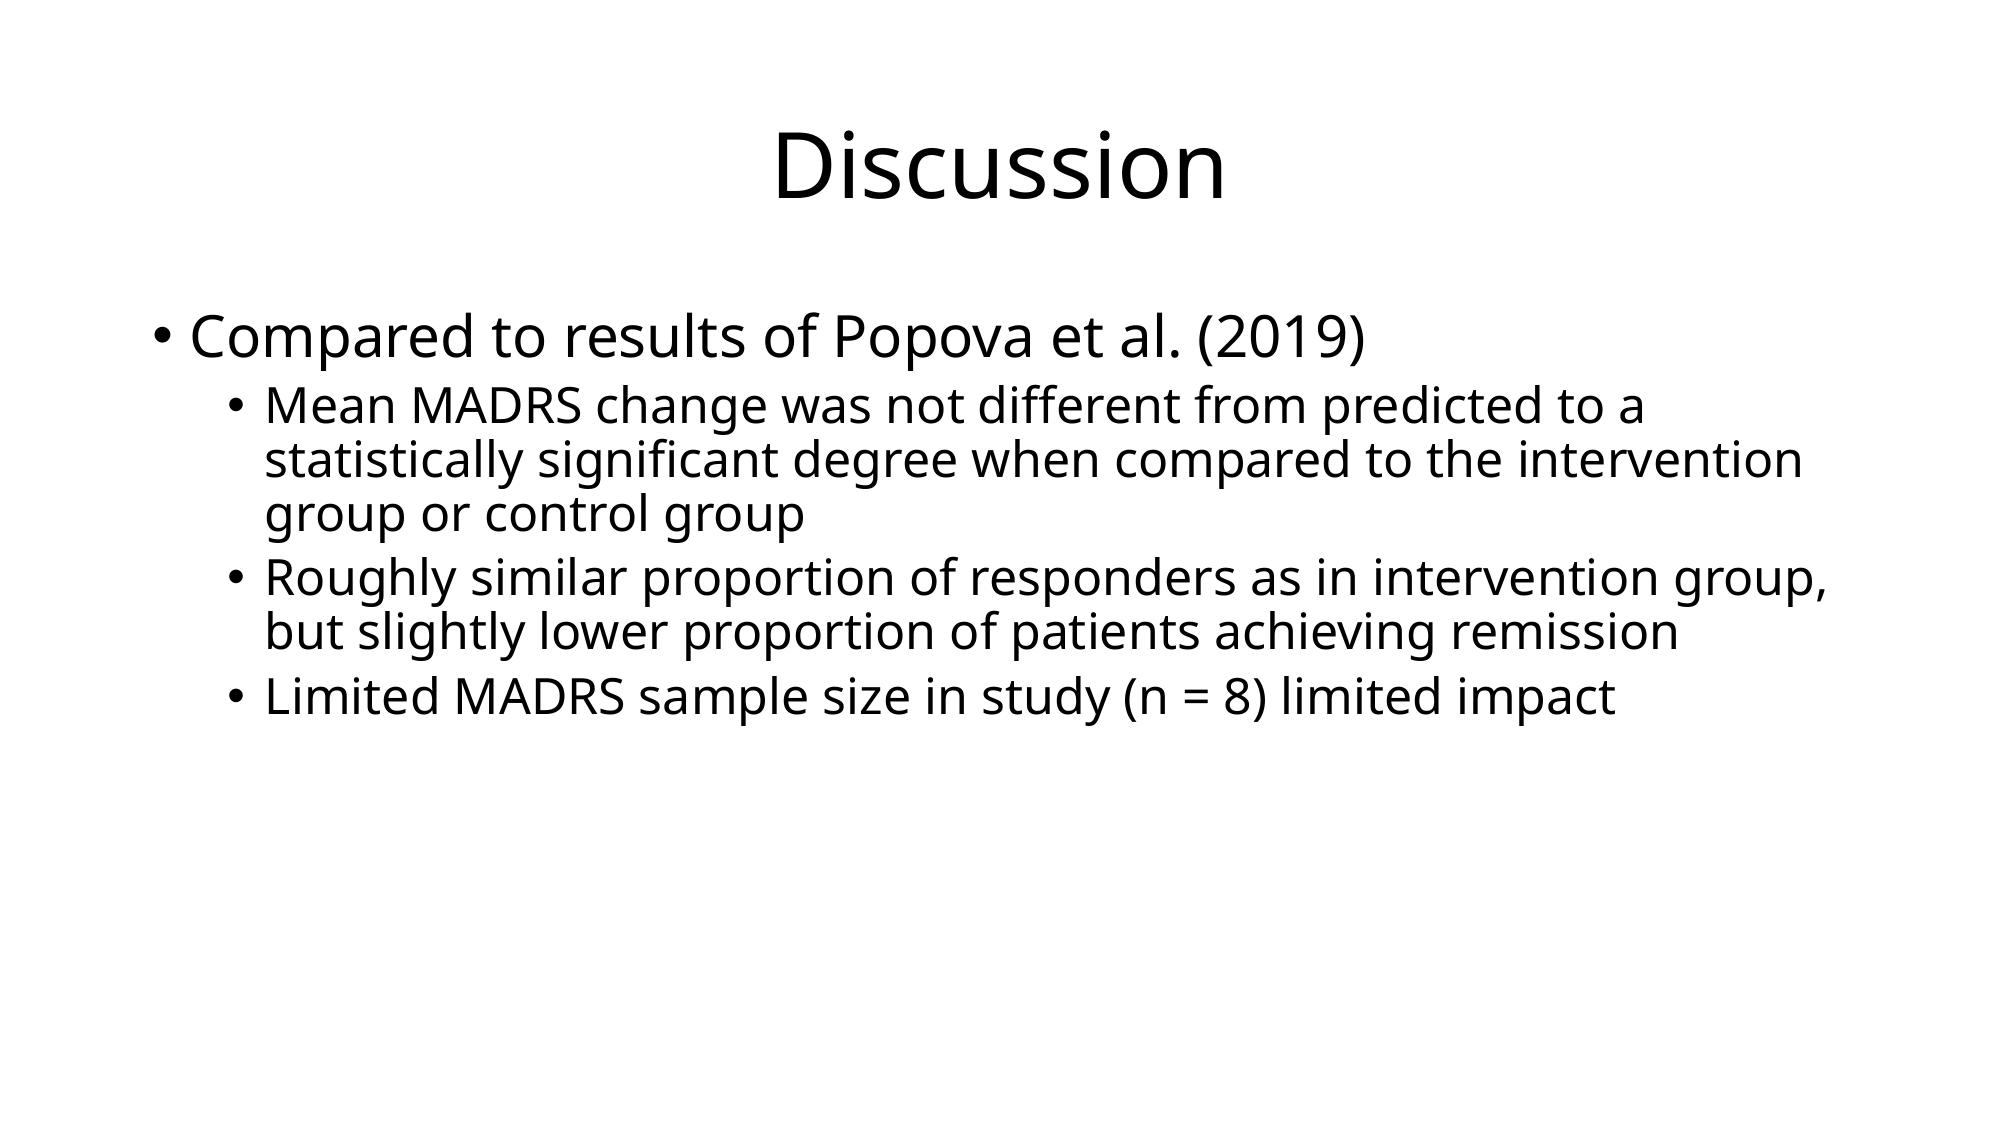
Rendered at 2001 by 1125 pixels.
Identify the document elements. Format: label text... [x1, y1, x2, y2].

title Discussion [137, 59, 1863, 278]
list Compared to results of Popova et al. (2019) Mean MADRS change was not different from predicted to a statistically significant degree when compared to the intervention group or control group Roughly similar proportion of responders as in intervention group, but slightly lower proportion of patients achieving remission Limited MADRS sample size in study (n = 8) limited impact [137, 299, 1863, 1014]
